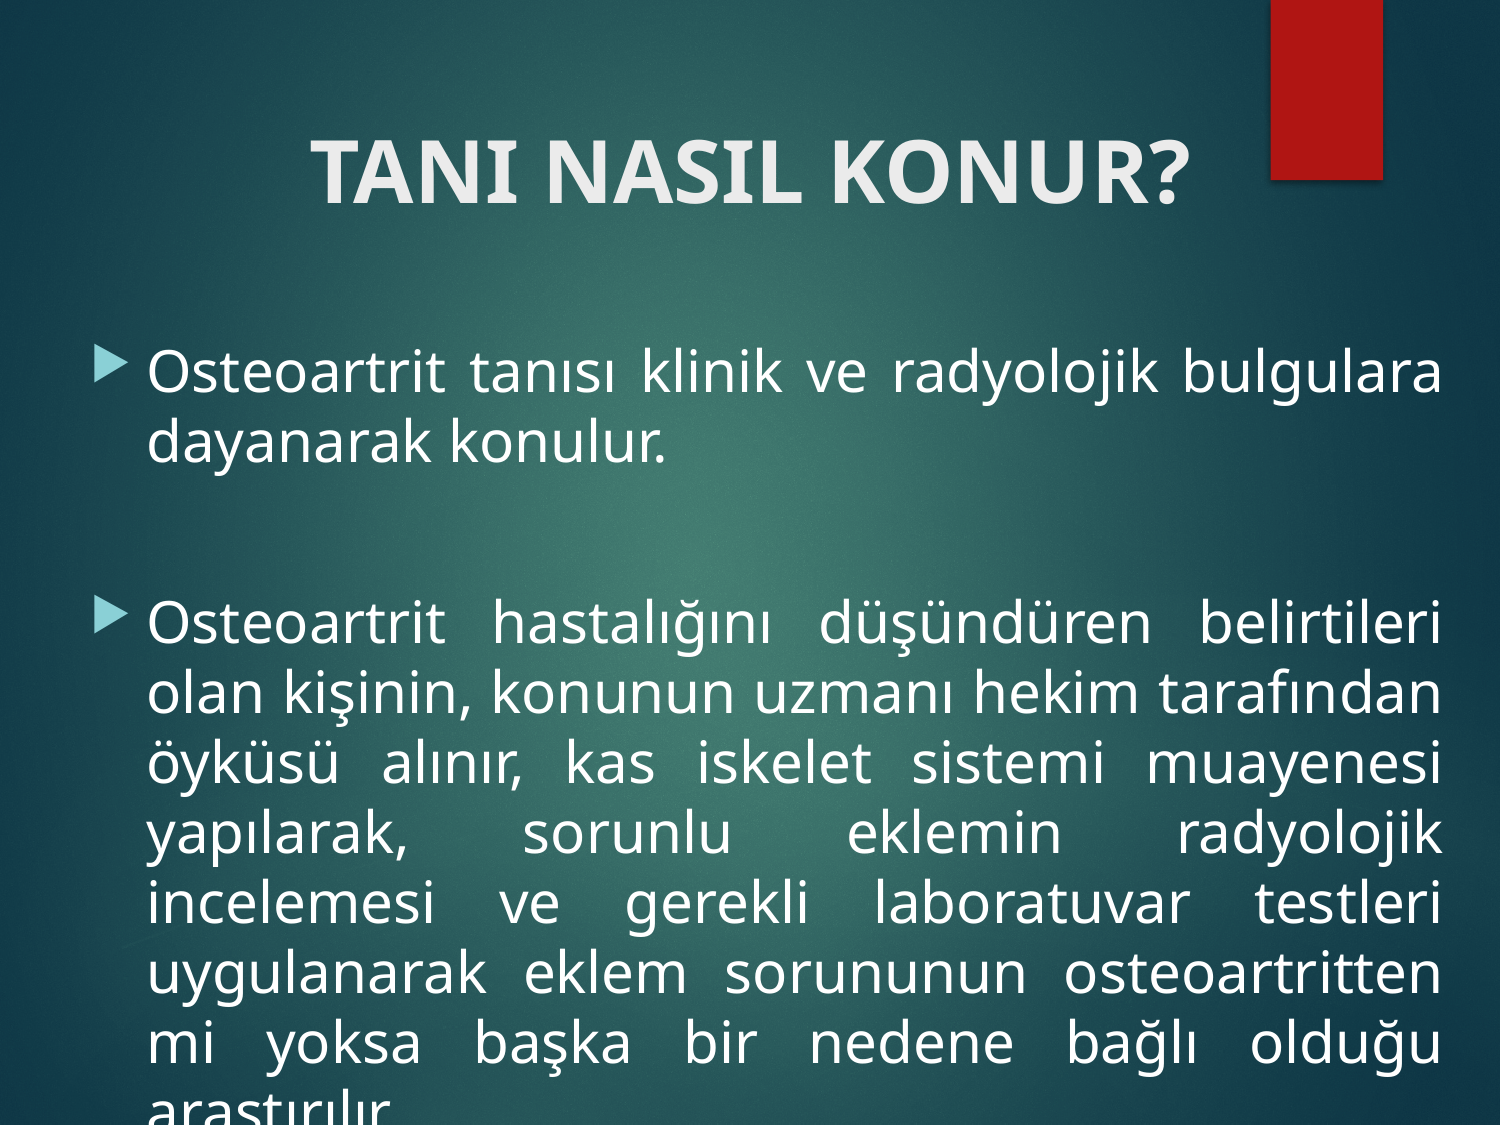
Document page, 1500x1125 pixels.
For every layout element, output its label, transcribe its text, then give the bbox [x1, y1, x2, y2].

list Osteoartrit tanısı klinik ve radyolojik bulgulara dayanarak konulur. Osteoartrit hastalığını düşündüren belirtileri olan kişinin, konunun uzmanı hekim tarafından öyküsü alınır, kas iskelet sistemi muayenesi yapılarak, sorunlu eklemin radyolojik incelemesi ve gerekli laboratuvar testleri uygulanarak eklem sorununun osteoartritten mi yoksa başka bir nedene bağlı olduğu araştırılır. [75, 326, 1459, 1024]
title TANI NASIL KONUR? [95, 108, 1405, 326]
